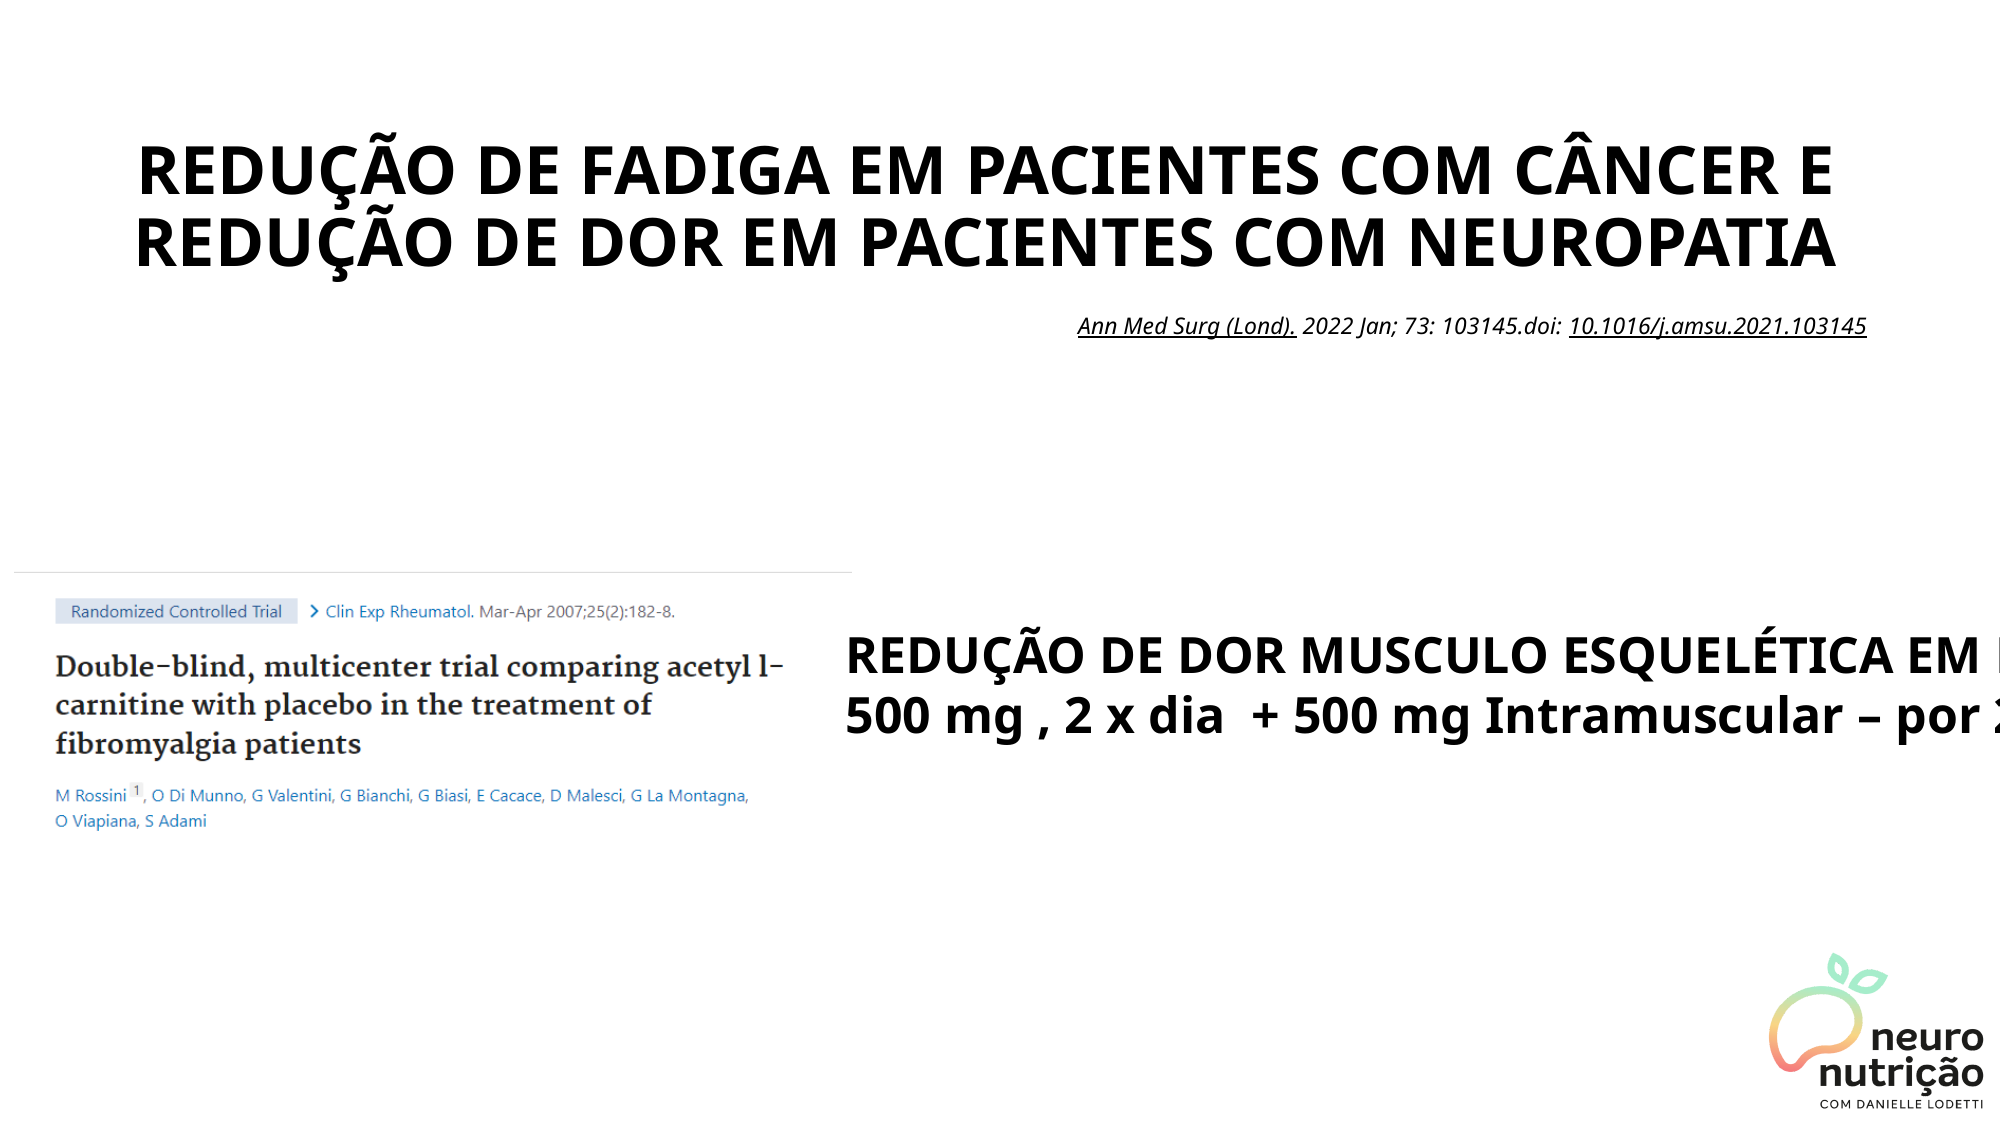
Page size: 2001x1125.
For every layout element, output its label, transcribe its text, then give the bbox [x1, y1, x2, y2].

picture [14, 562, 852, 851]
text_box Ann Med Surg (Lond). 2022 Jan; 73: 103145.doi: 10.1016/j.amsu.2021.103145 [1063, 304, 2000, 351]
text_box [1751, 944, 2000, 1125]
text_box REDUÇÃO DE DOR MUSCULO ESQUELÉTICA EM FM 500 mg , 2 x dia + 500 mg Intramuscular – por 2 semanas [852, 615, 2000, 751]
title REDUÇÃO DE FADIGA EM PACIENTES COM CÂNCER E REDUÇÃO DE DOR EM PACIENTES COM NEUROPATIA [0, 49, 1973, 441]
